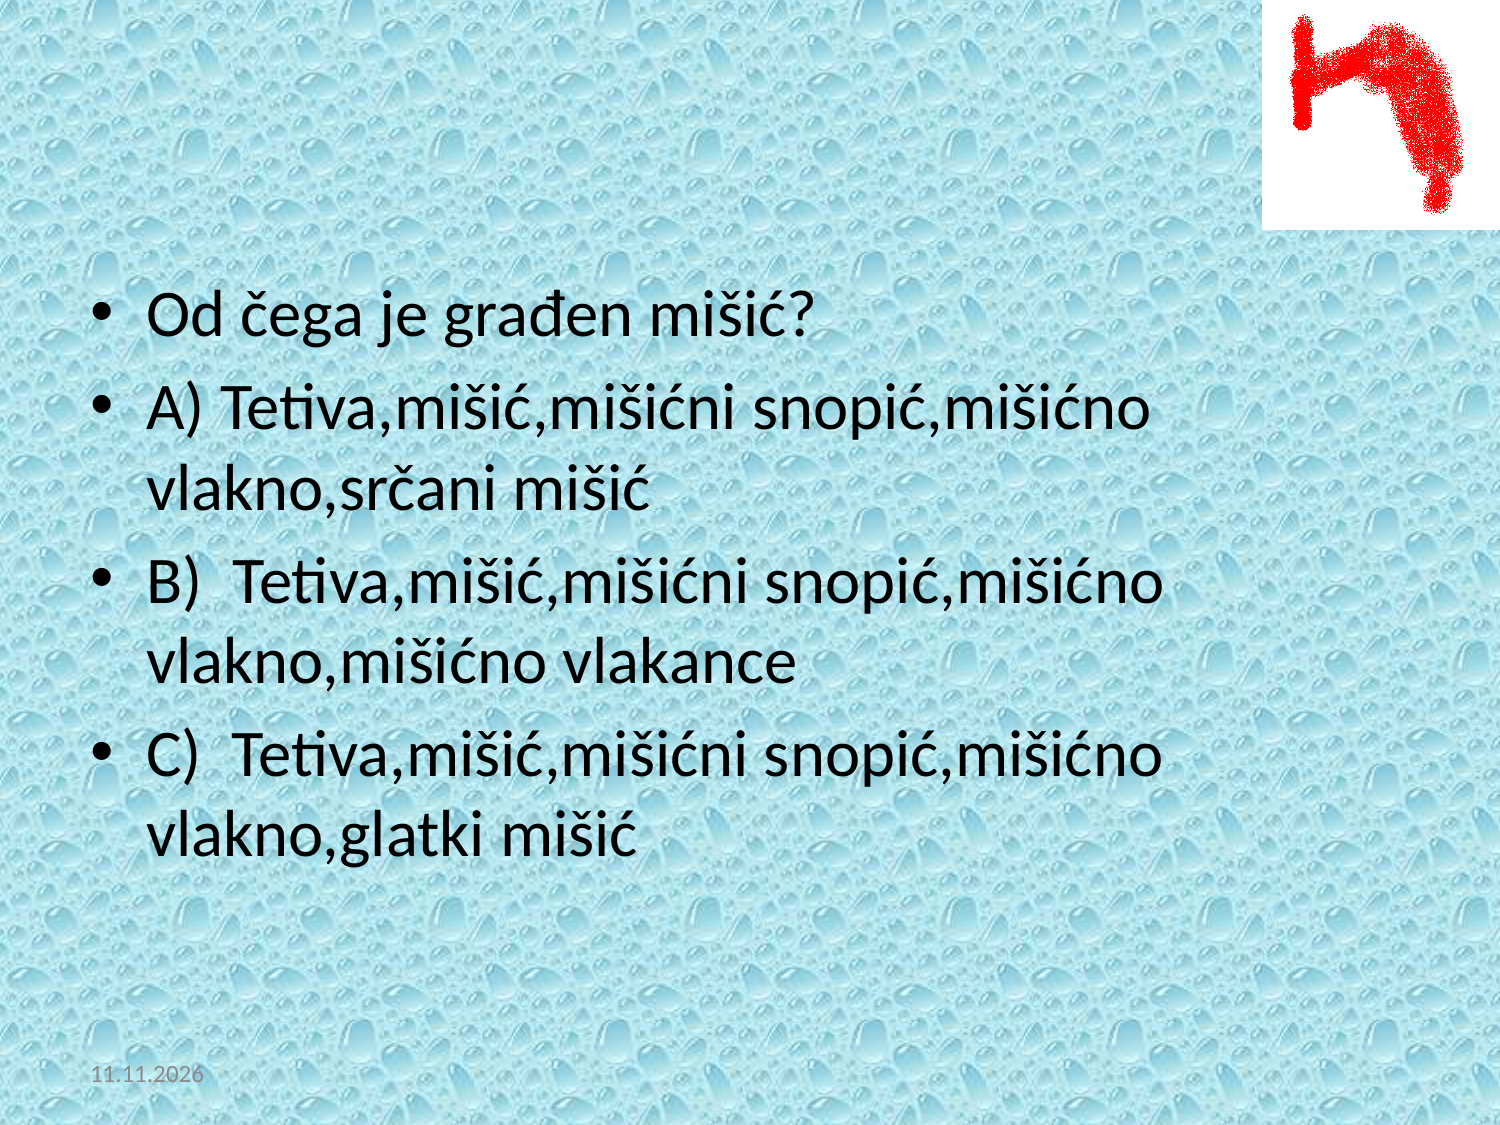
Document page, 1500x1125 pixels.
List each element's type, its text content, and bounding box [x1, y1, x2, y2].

picture [0, 0, 1500, 1125]
list Od čega je građen mišić? A) Tetiva,mišić,mišićni snopić,mišićno vlakno,srčani mišić B) Tetiva,mišić,mišićni snopić,mišićno vlakno,mišićno vlakance C) Tetiva,mišić,mišićni snopić,mišićno vlakno,glatki mišić [75, 262, 1425, 1005]
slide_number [75, 1042, 425, 1103]
